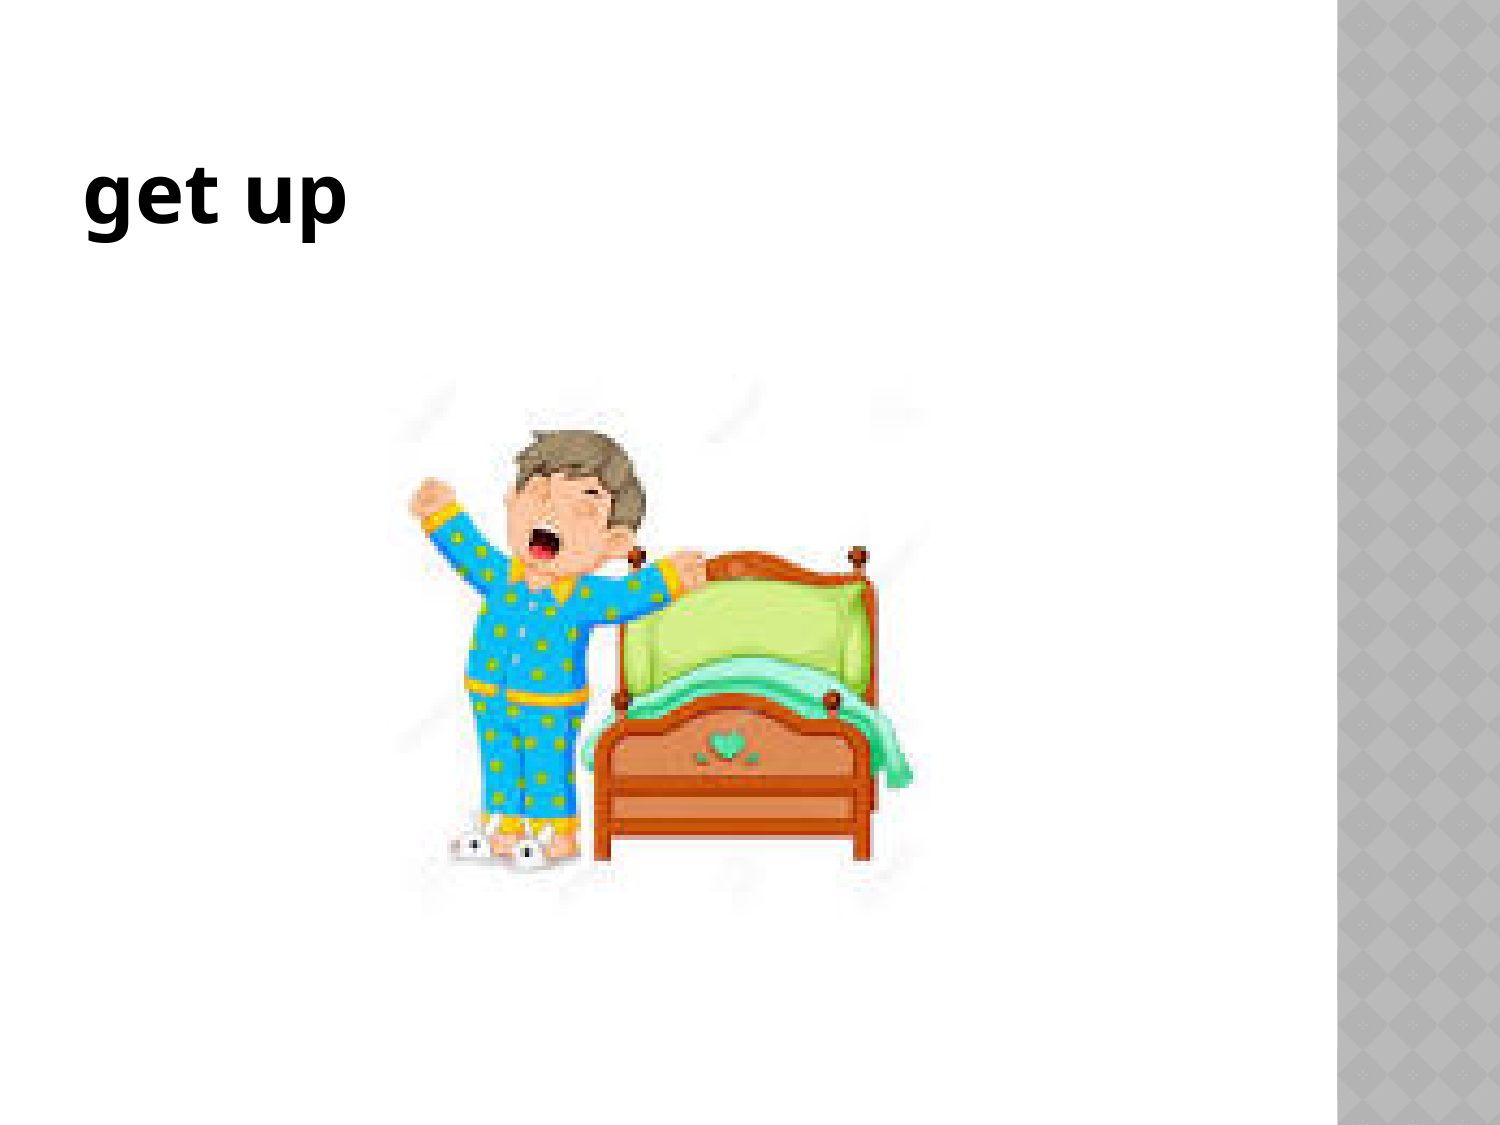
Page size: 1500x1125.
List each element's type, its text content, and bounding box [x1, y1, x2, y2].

title get up [75, 52, 1263, 240]
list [387, 374, 931, 919]
